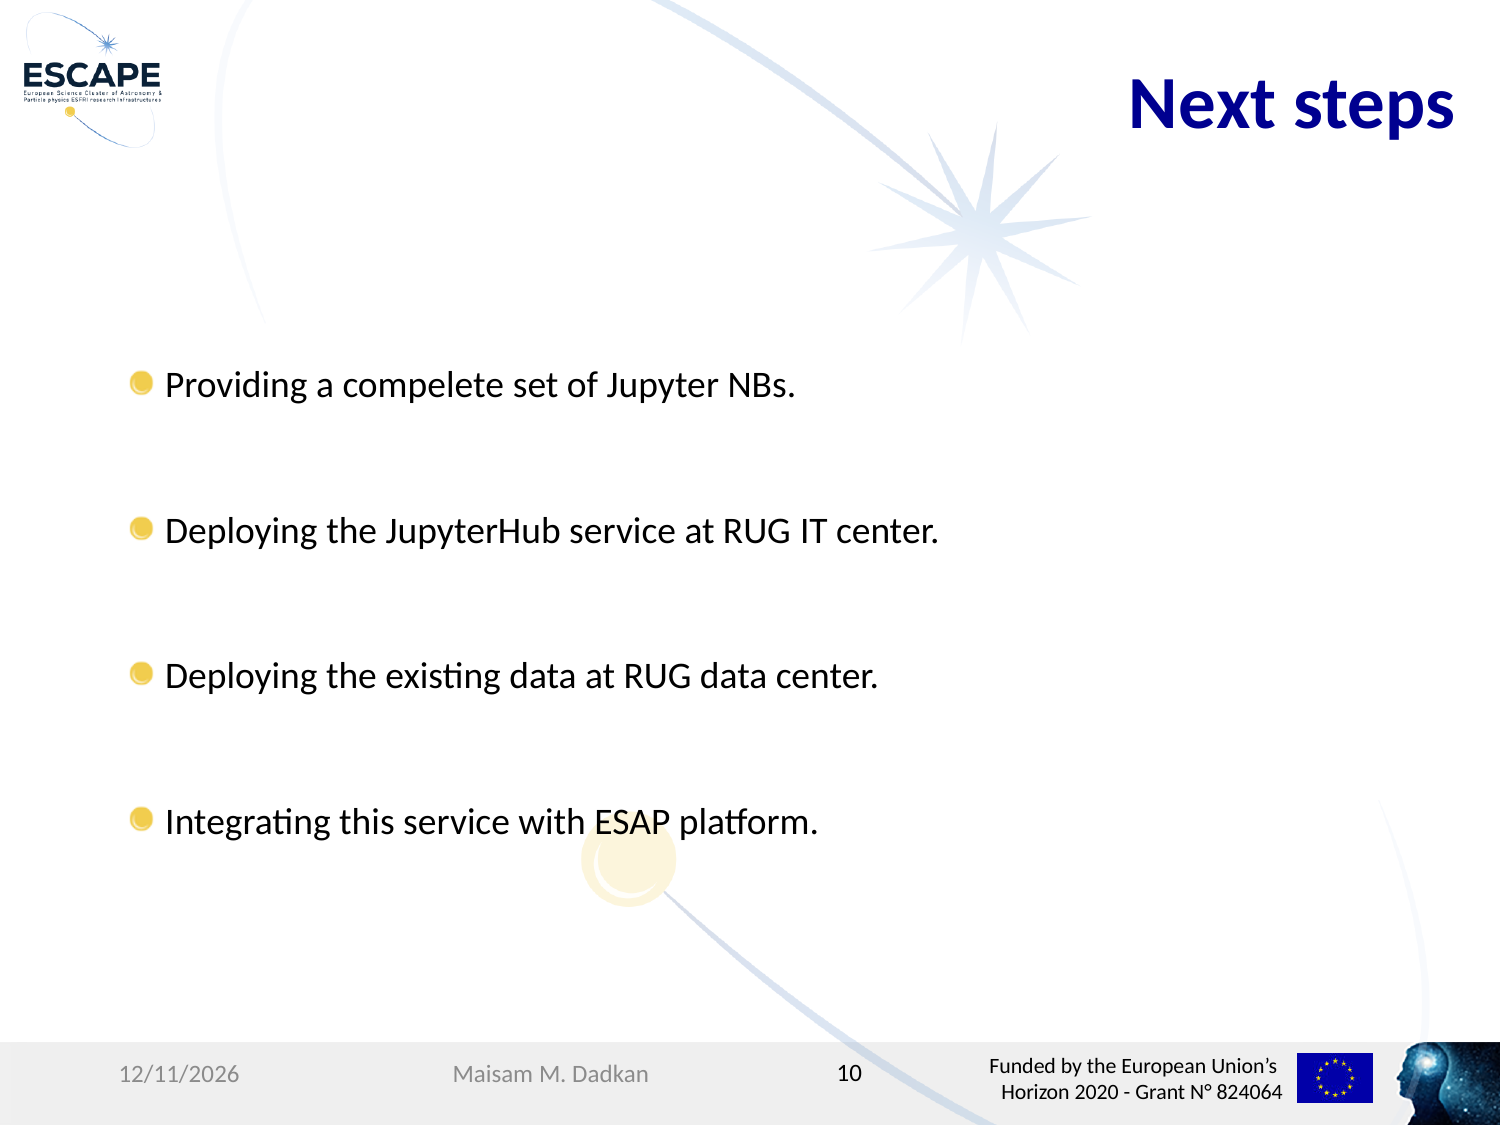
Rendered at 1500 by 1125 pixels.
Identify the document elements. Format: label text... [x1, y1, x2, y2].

slide_number 10 [804, 1041, 895, 1101]
list Providing a compelete set of Jupyter NBs. Deploying the JupyterHub service at RUG IT center. Deploying the existing data at RUG data center. Integrating this service with ESAP platform. [37, 330, 1252, 1004]
title Next steps [1092, 19, 1492, 189]
picture [0, 0, 1500, 1125]
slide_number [103, 1042, 296, 1103]
footer Maisam M. Dadkan [321, 1042, 782, 1103]
